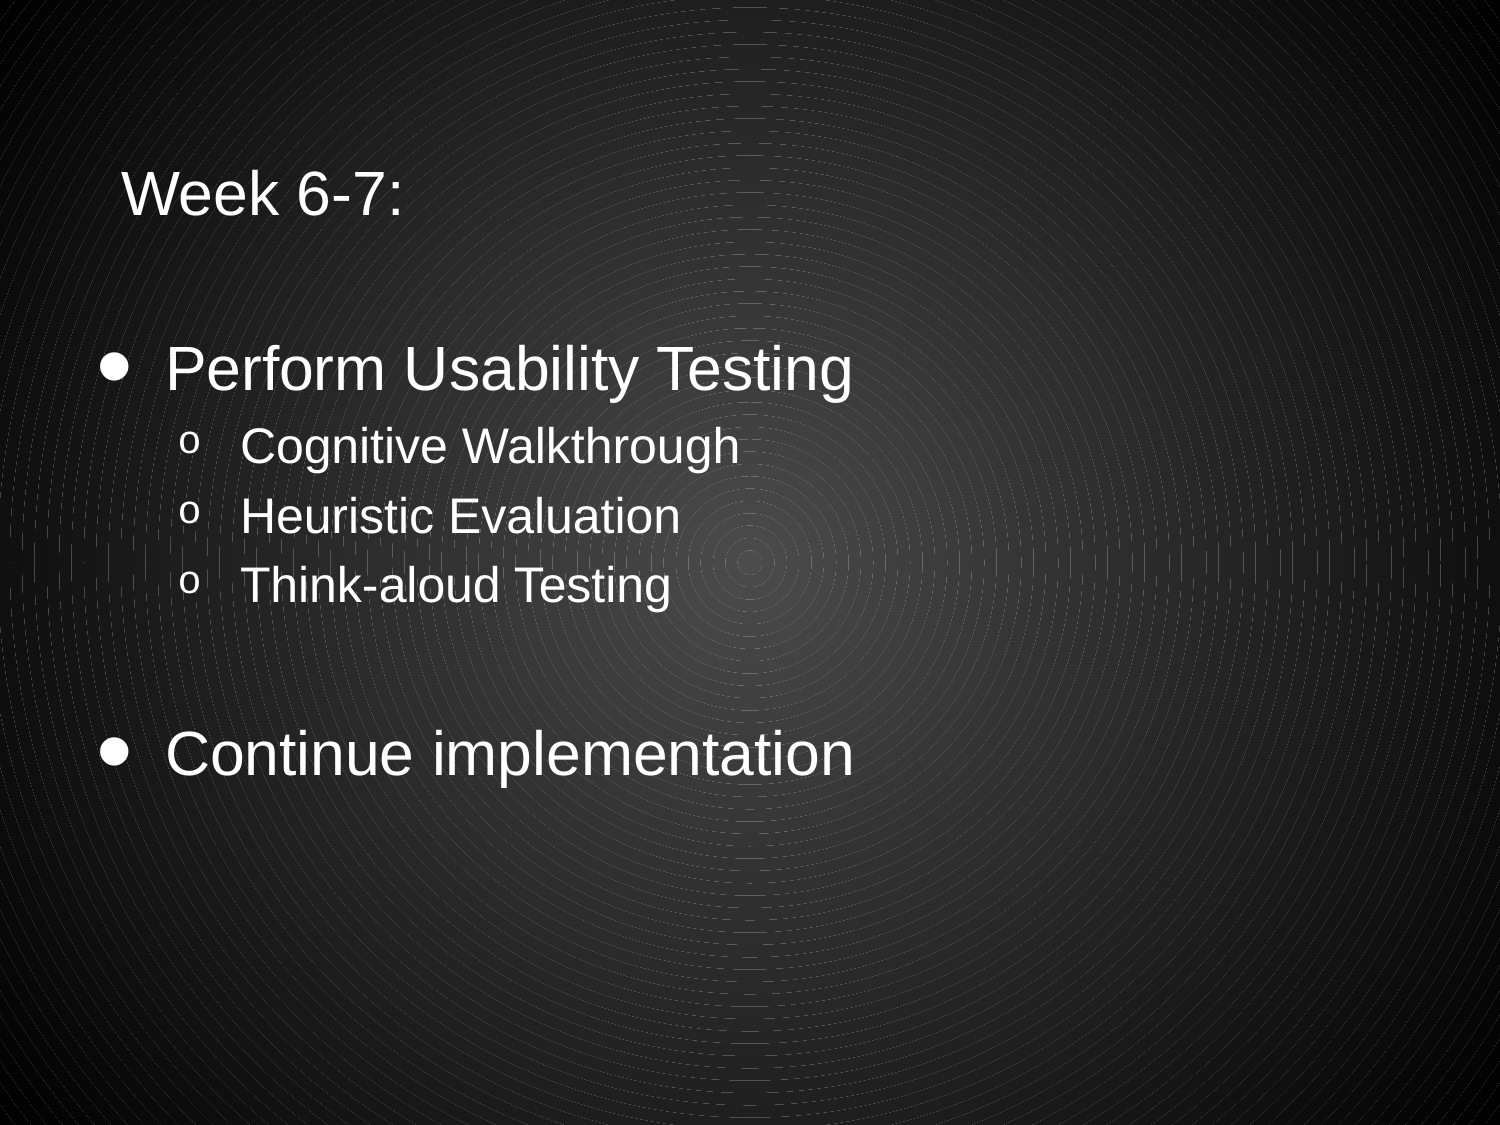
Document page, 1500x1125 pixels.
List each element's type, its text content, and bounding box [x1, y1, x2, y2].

list Week 6-7: Perform Usability Testing Cognitive Walkthrough Heuristic Evaluation Think-aloud Testing Continue implementation [75, 35, 1425, 1078]
